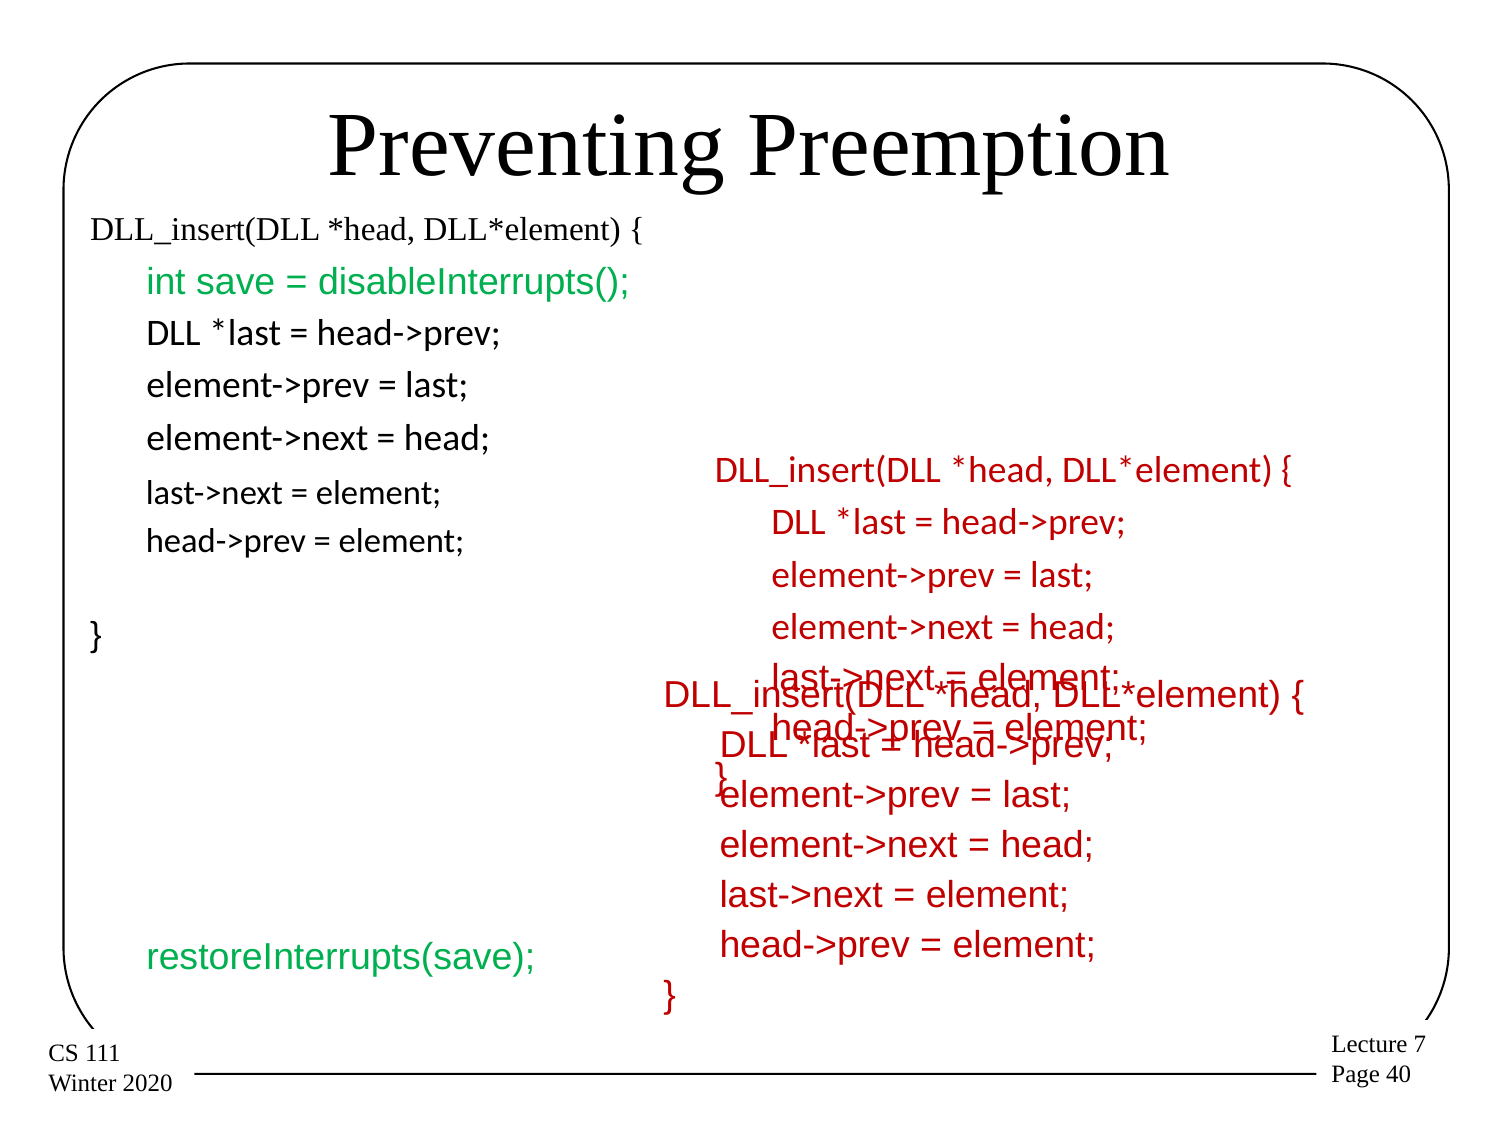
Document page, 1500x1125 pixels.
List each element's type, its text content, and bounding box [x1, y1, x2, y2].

text_box restoreInterrupts(save); [75, 924, 648, 1013]
text_box DLL_insert(DLL *head, DLL*element) { DLL *last = head->prev; element->prev = last; element->next = head; last->next = element; head->prev = element; } [699, 437, 1338, 662]
text_box last->next = element; head->prev = element; } [75, 500, 699, 663]
text_box int save = disableInterrupts(); [75, 249, 713, 338]
text_box DLL_insert(DLL *head, DLL*element) { DLL *last = head->prev; element->prev = last; element->next = head; last->next = element; head->prev = element; } [648, 662, 1432, 1068]
text_box DLL *last = head->prev; element->prev = last; element->next = head; [75, 338, 713, 500]
title Preventing Preemption [74, 44, 1426, 233]
list DLL_insert(DLL *head, DLL*element) { [74, 199, 713, 288]
